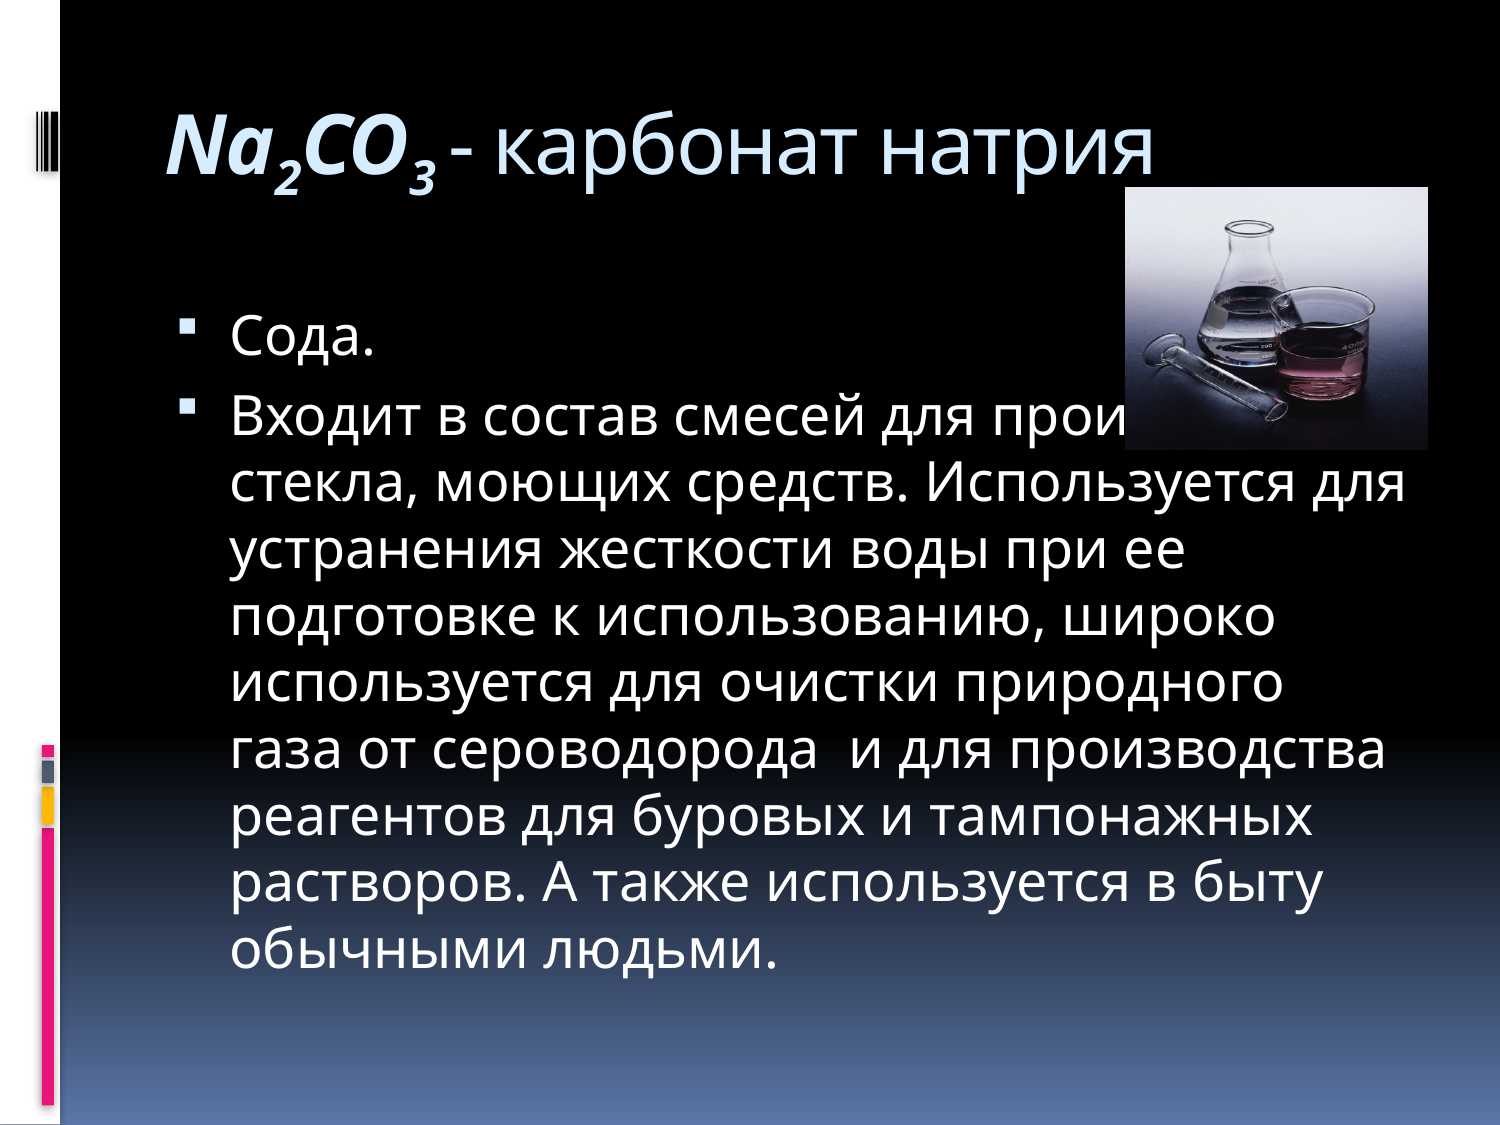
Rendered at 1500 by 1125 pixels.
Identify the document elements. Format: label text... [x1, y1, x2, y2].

list Сода. Входит в состав смесей для производства стекла, моющих средств. Используется для устранения жесткости воды при ее подготовке к использованию, широко используется для очистки природного газа от сероводорода и для производства реагентов для буровых и тампонажных растворов. А также используется в быту обычными людьми. [150, 292, 1425, 1043]
title Na2CO3 - карбонат натрия [150, 83, 1425, 234]
picture [1124, 187, 1429, 450]
